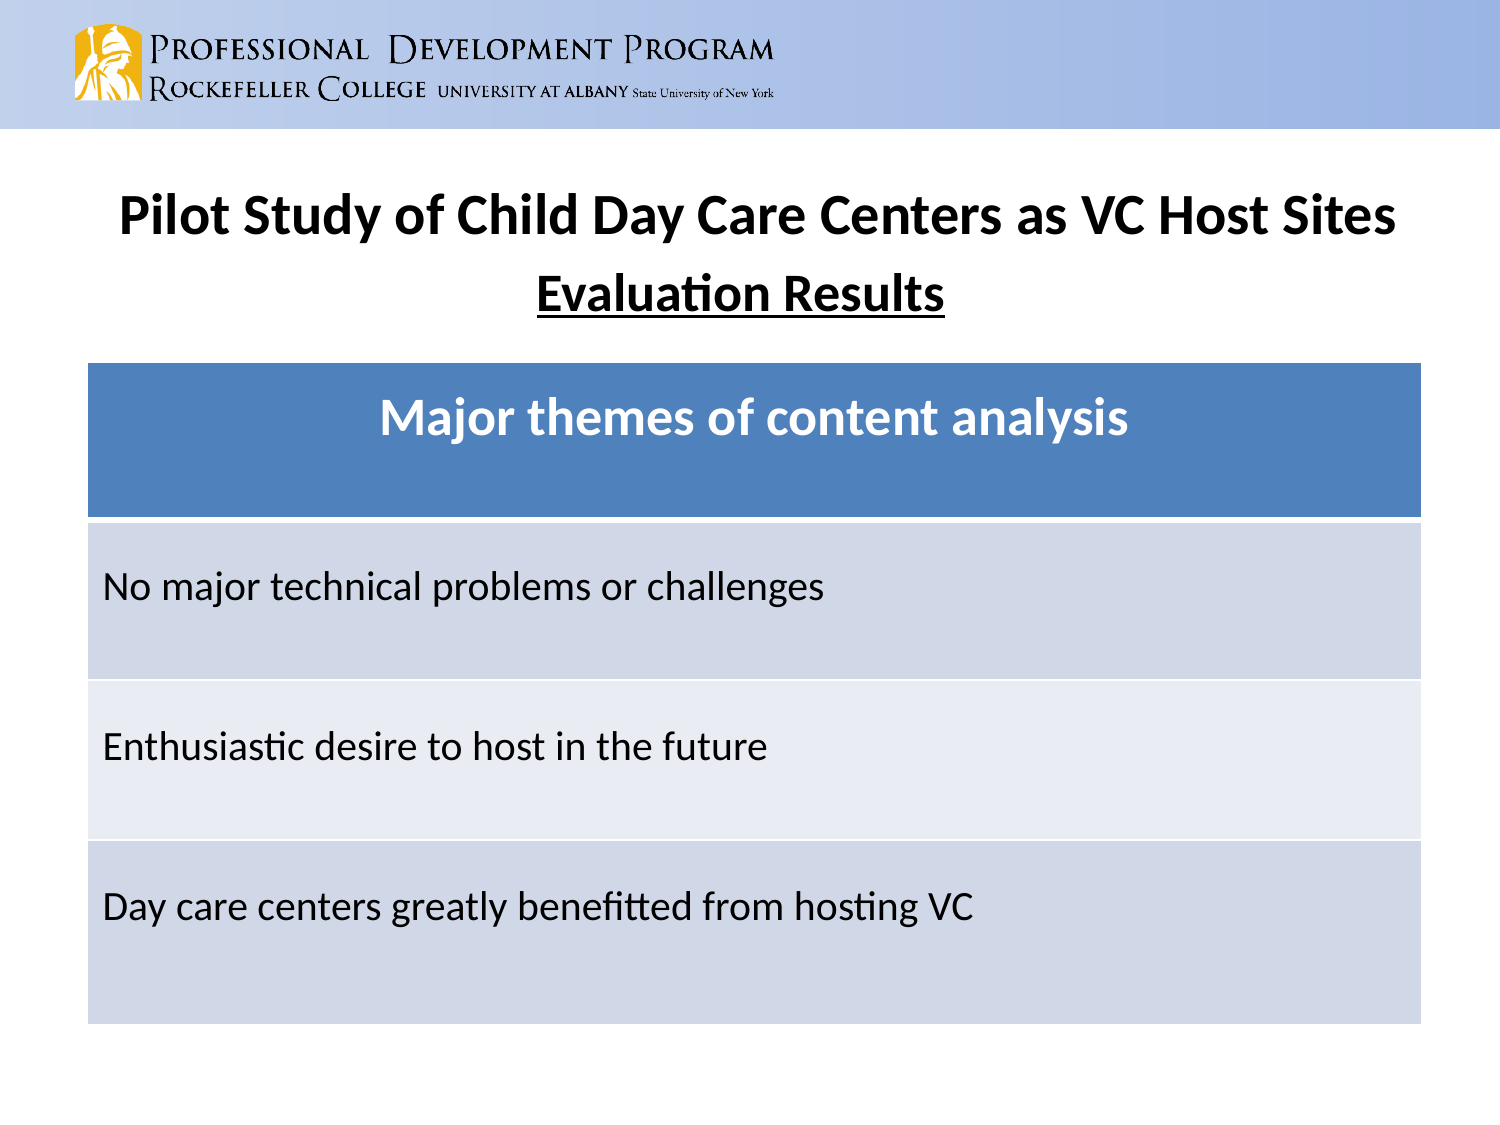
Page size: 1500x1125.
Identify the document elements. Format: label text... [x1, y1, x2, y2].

list Evaluation Results [71, 249, 1422, 1075]
title Pilot Study of Child Day Care Centers as VC Host Sites [75, 160, 1425, 233]
table_cell No major technical problems or challenges [88, 523, 1421, 679]
picture [75, 24, 775, 101]
table_cell Enthusiastic desire to host in the future [88, 681, 1421, 839]
table_header Major themes of content analysis [88, 363, 1421, 517]
table_cell Day care centers greatly benefitted from hosting VC [88, 841, 1421, 1024]
